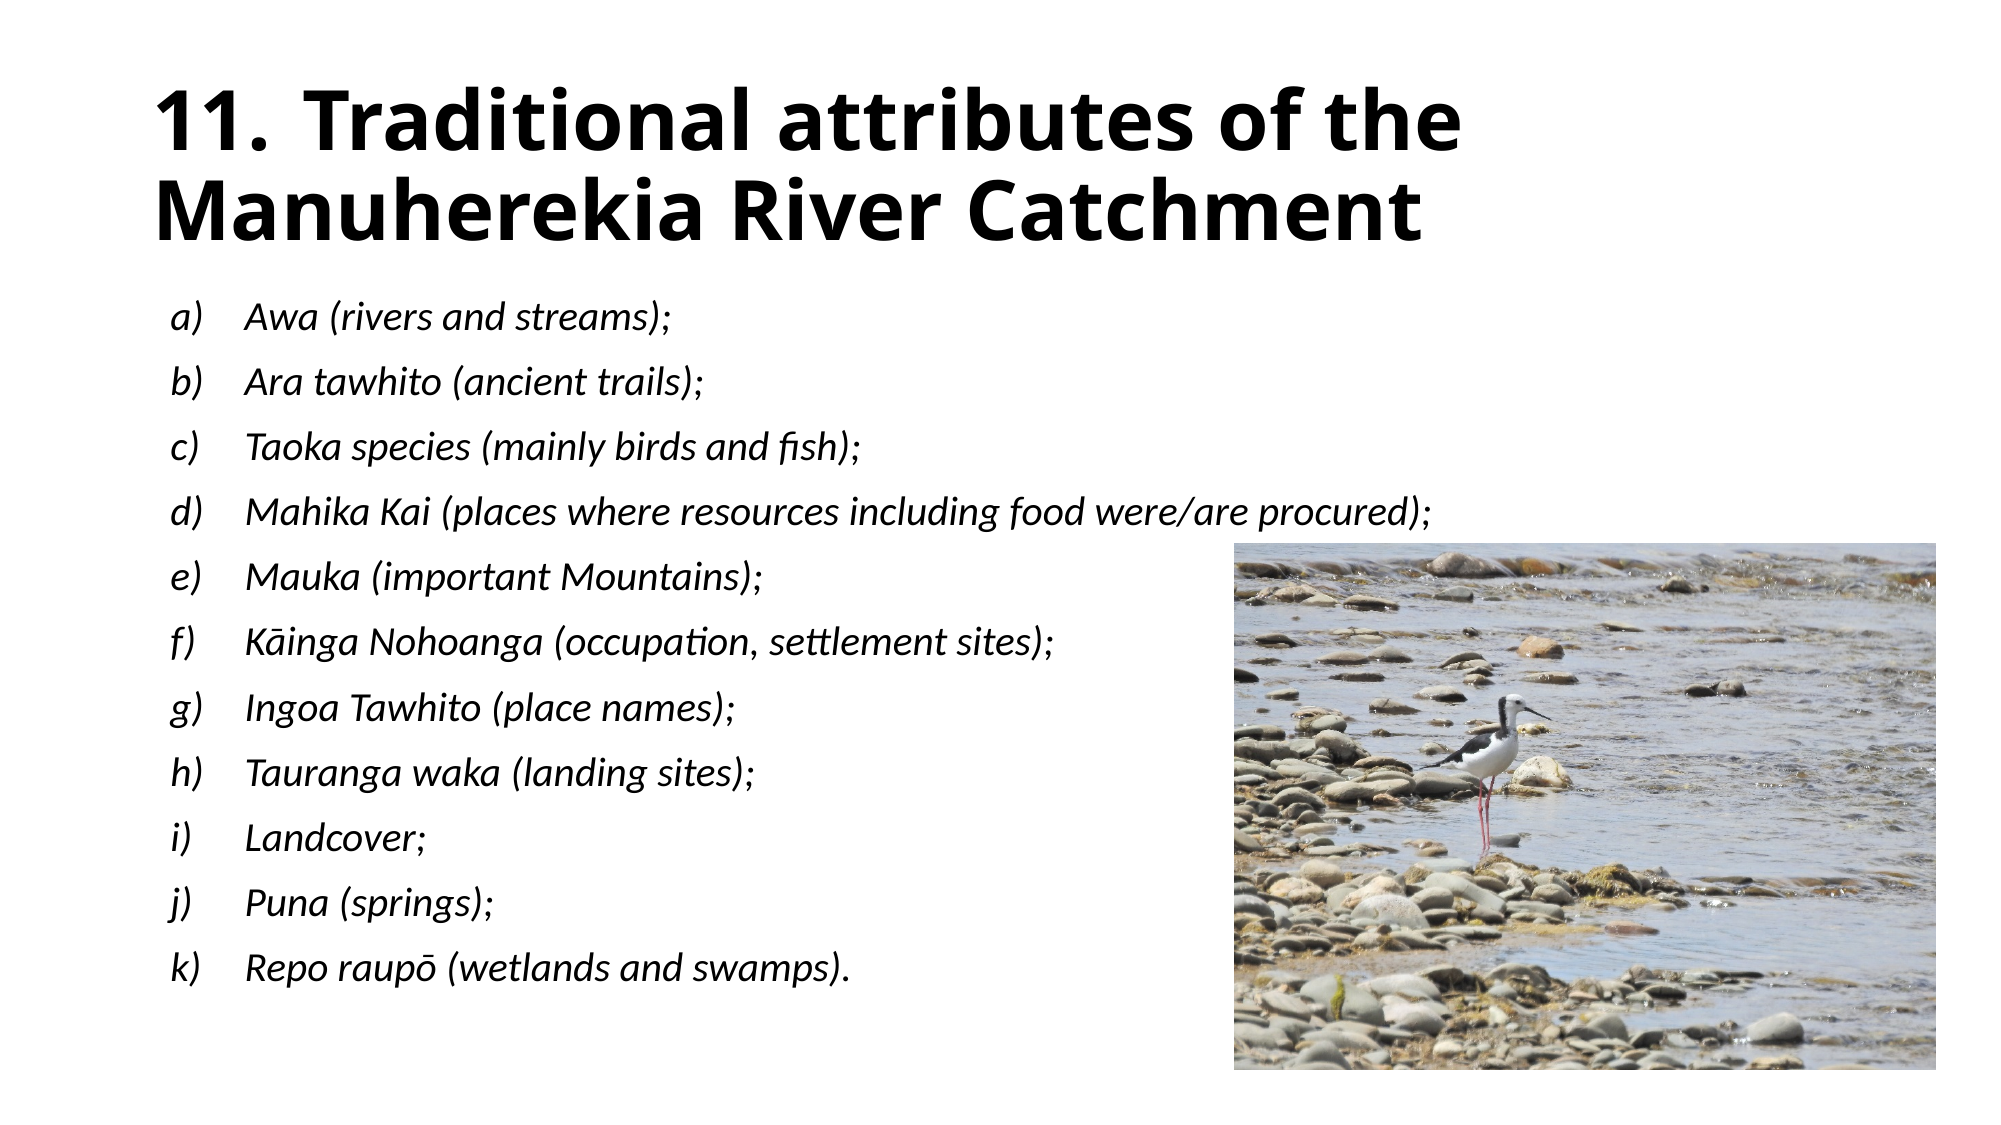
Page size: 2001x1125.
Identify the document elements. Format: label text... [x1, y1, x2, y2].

picture [1234, 543, 1936, 1070]
list Awa (rivers and streams); Ara tawhito (ancient trails); Taoka species (mainly birds and fish); Mahika Kai (places where resources including food were/are procured); Mauka (important Mountains); Kāinga Nohoanga (occupation, settlement sites); Ingoa Tawhito (place names); Tauranga waka (landing sites); Landcover; Puna (springs); Repo raupō (wetlands and swamps). [155, 287, 1881, 1001]
title 11. Traditional attributes of the Manuherekia River Catchment [137, 59, 1863, 278]
